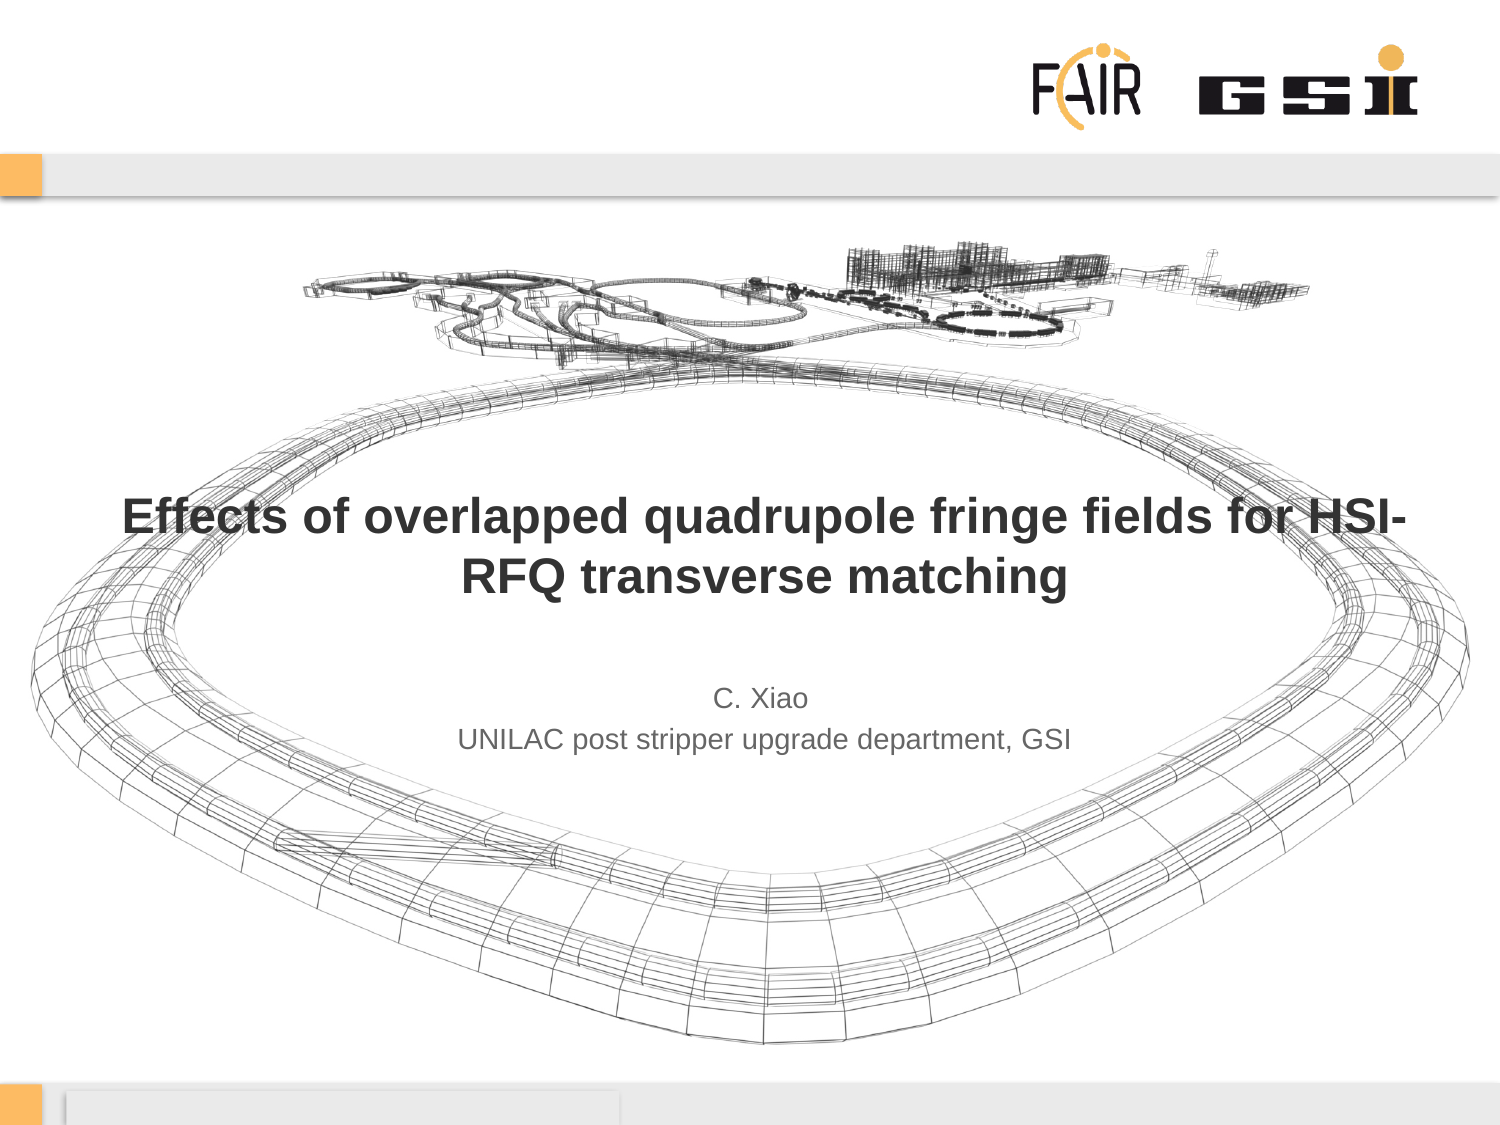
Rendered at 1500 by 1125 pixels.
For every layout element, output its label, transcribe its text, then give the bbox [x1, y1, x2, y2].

picture [1197, 42, 1419, 117]
subtitle C. Xiao UNILAC post stripper upgrade department, GSI [240, 672, 1291, 769]
picture [18, 232, 1483, 1062]
picture [1032, 41, 1141, 132]
title Effects of overlapped quadrupole fringe fields for HSI-RFQ transverse matching [75, 483, 1455, 612]
